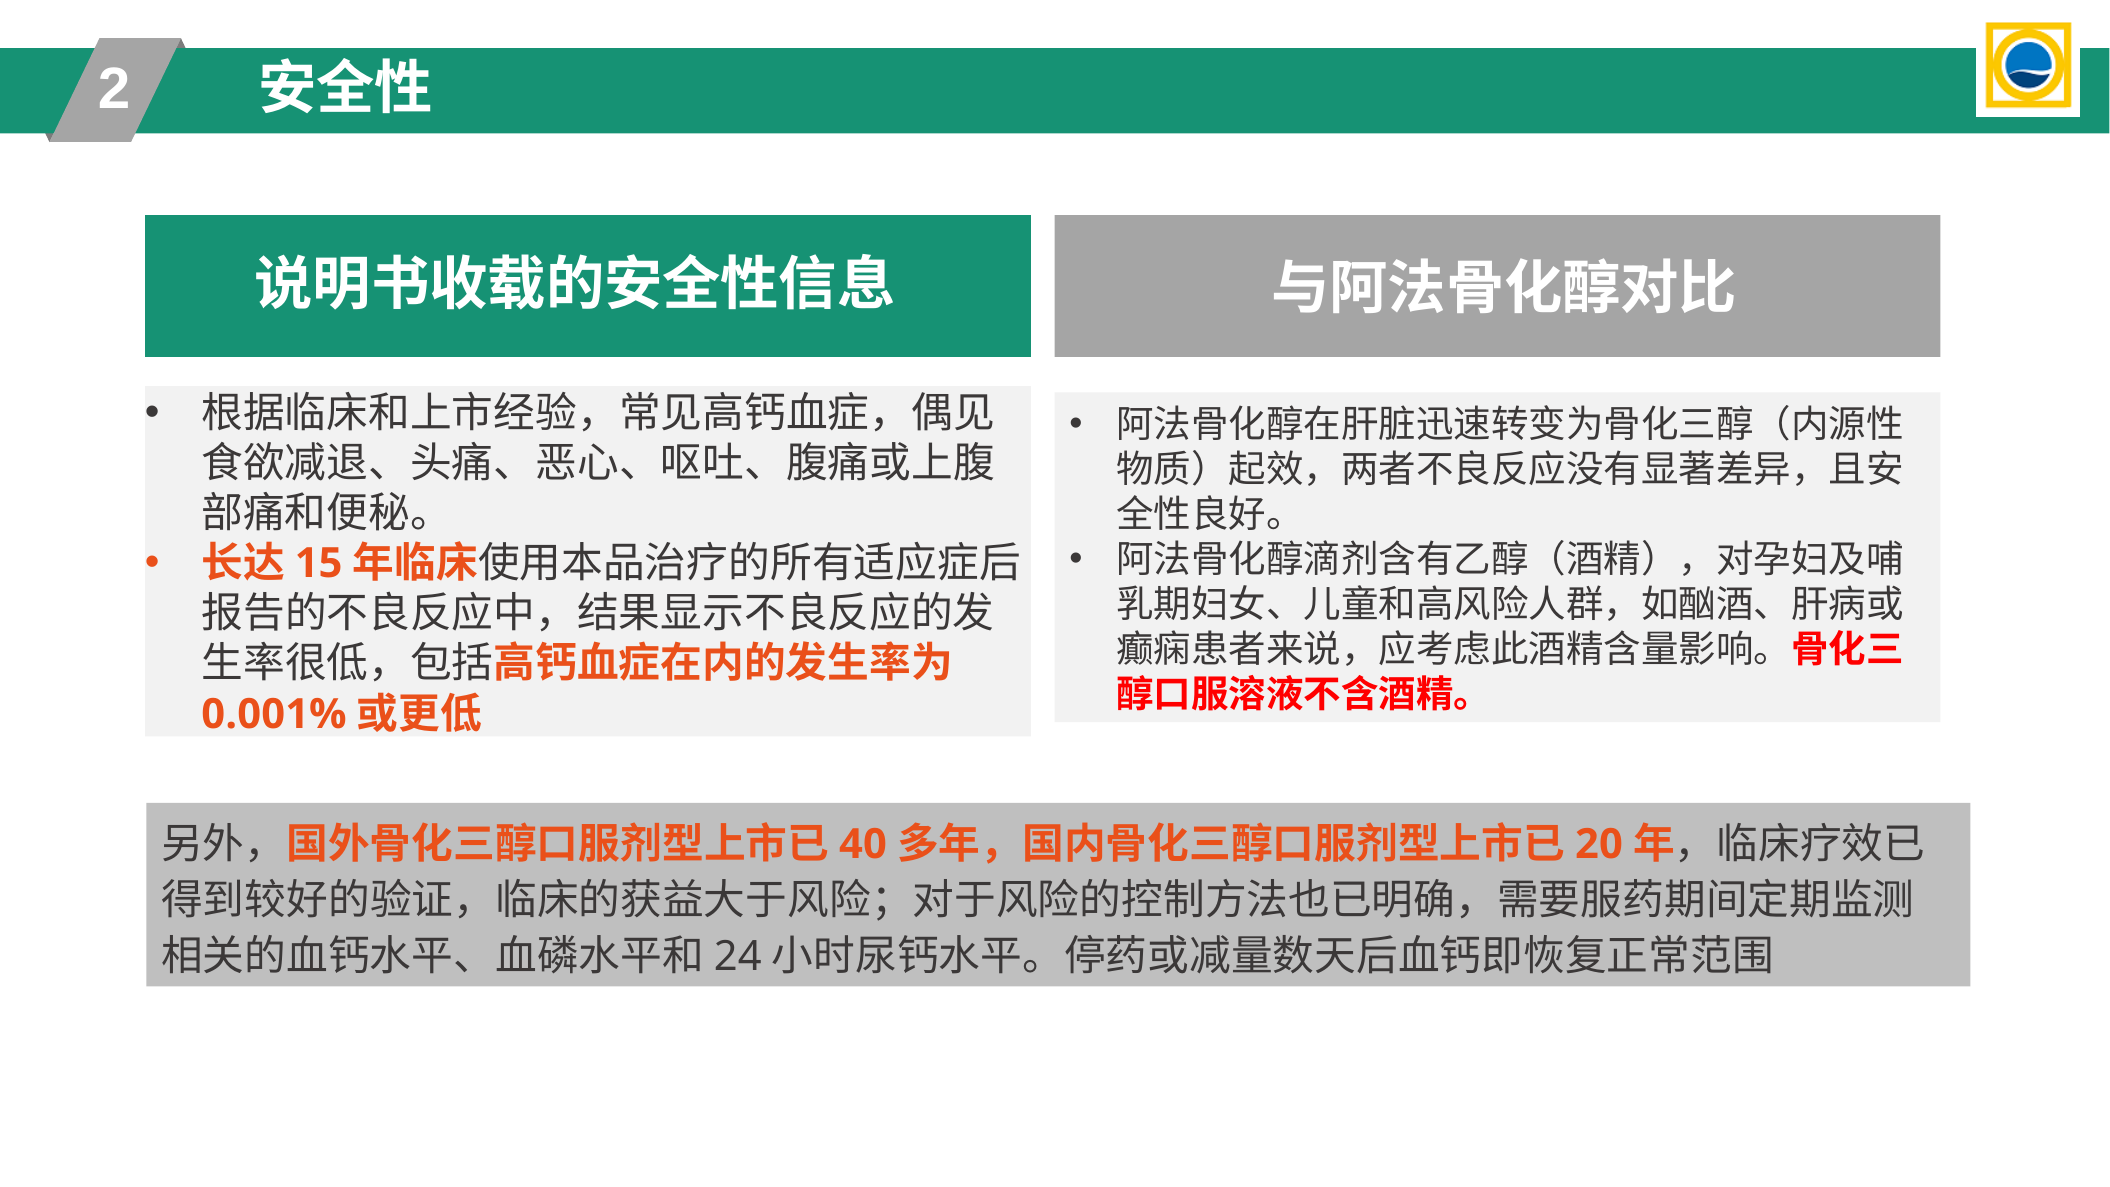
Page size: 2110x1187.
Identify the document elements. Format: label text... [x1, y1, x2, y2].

text_box [1054, 214, 1942, 358]
text_box [0, 47, 93, 134]
text_box [44, 134, 51, 142]
text_box 说明书收载的安全性信息 [254, 246, 896, 317]
text_box [144, 214, 1032, 358]
text_box 阿法骨化醇在肝脏迅速转变为骨化三醇（内源性物质）起效，两者不良反应没有显著差异，且安全性良好。 阿法骨化醇滴剂含有乙醇（酒精），对孕妇及哺乳期妇女、儿童和高风险人群，如酗酒、肝病或癫痫患者来说，应考虑此酒精含量影响。骨化三醇口服溶液不含酒精。 [1054, 392, 1941, 723]
text_box [47, 37, 183, 144]
text_box [179, 39, 187, 47]
text_box 另外，国外骨化三醇口服剂型上市已40多年，国内骨化三醇口服剂型上市已20年，临床疗效已得到较好的验证，临床的获益大于风险；对于风险的控制方法也已明确，需要服药期间定期监测相关的血钙水平、血磷水平和24小时尿钙水平。停药或减量数天后血钙即恢复正常范围 [146, 802, 1971, 987]
text_box [137, 47, 2110, 134]
text_box 与阿法骨化醇对比 [1271, 250, 1738, 321]
picture [1976, 14, 2080, 118]
text_box 根据临床和上市经验，常见高钙血症，偶见食欲减退、头痛、恶心、呕吐、腹痛或上腹部痛和便秘。 长达15年临床使用本品治疗的所有适应症后报告的不良反应中，结果显示不良反应的发生率很低，包括高钙血症在内的发生率为0.001%或更低 [145, 386, 1031, 737]
text_box 2 安全性 [97, 49, 808, 120]
